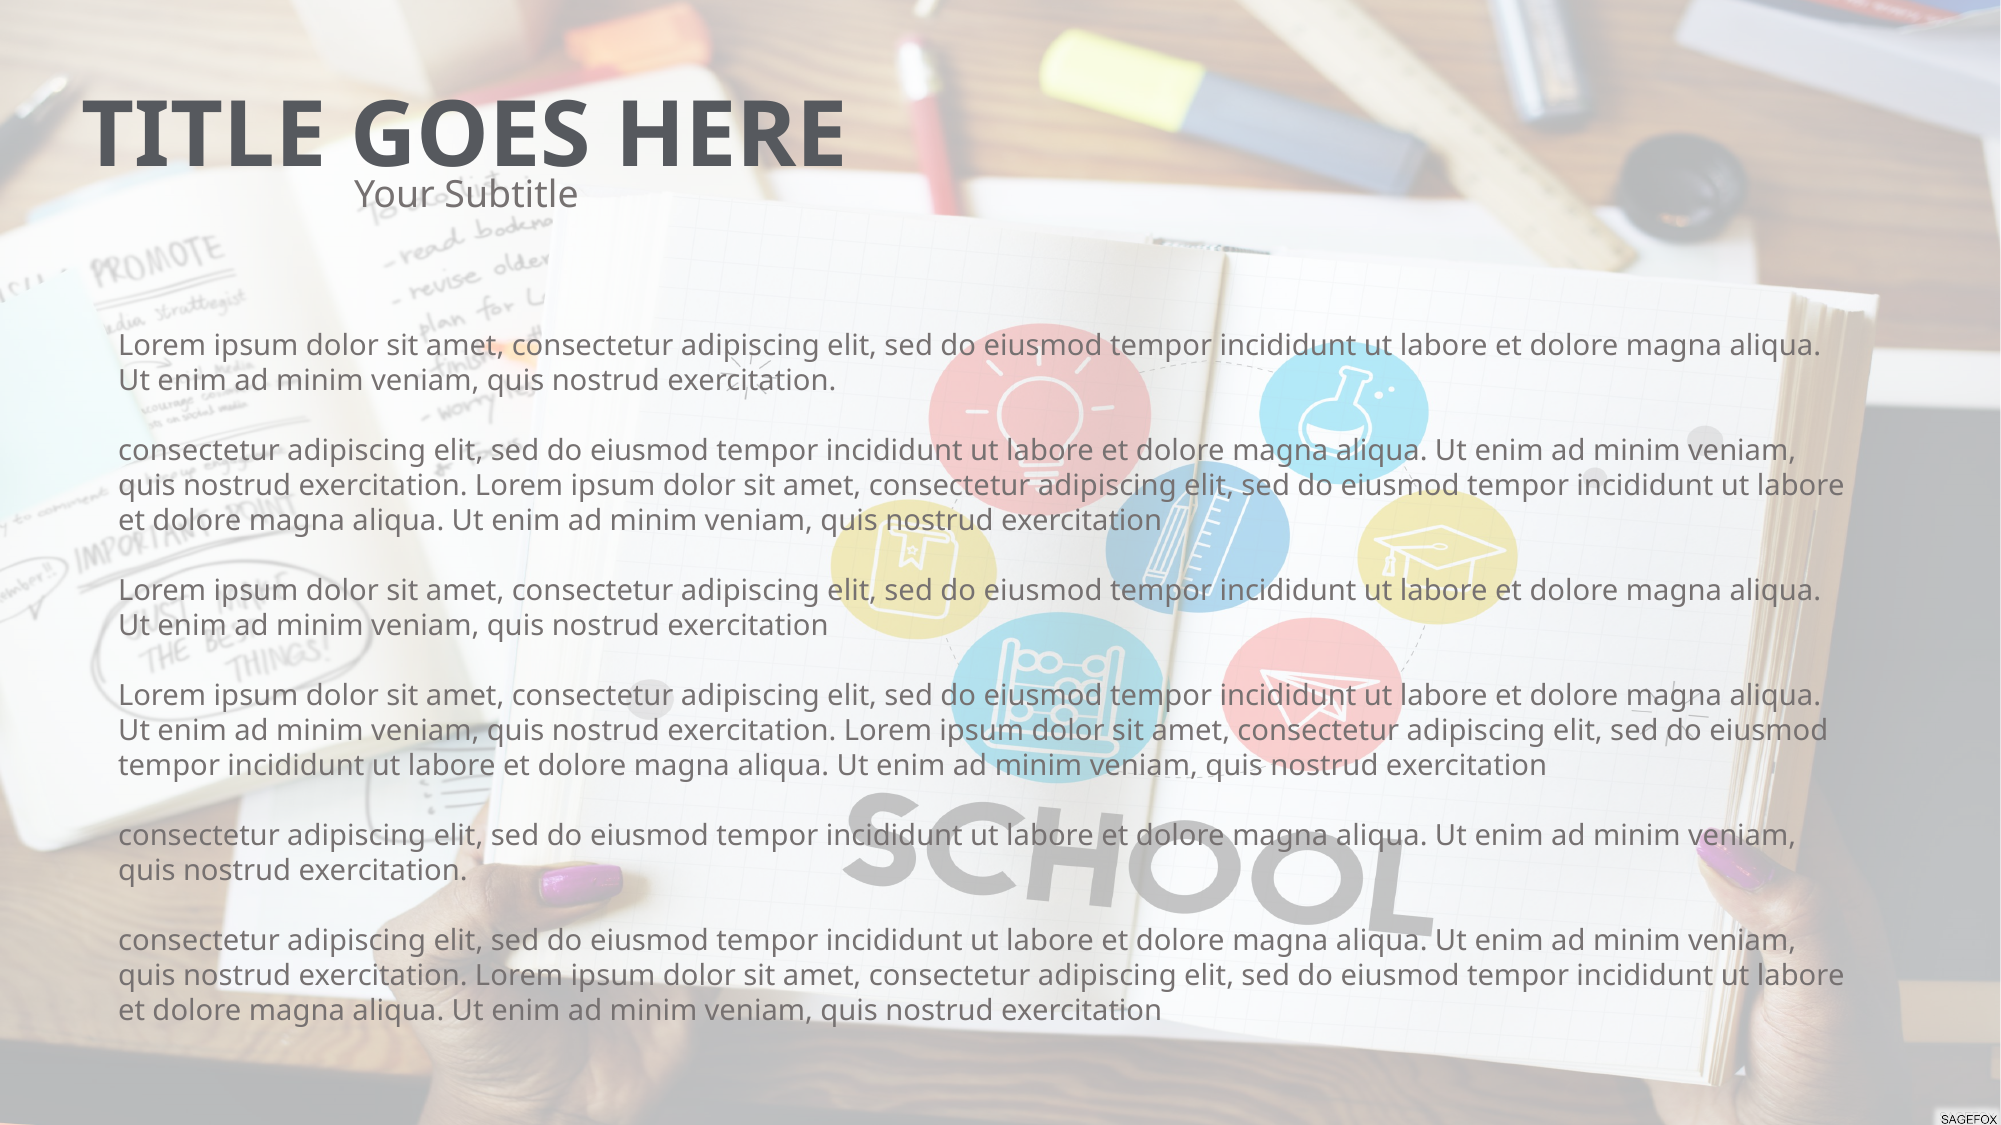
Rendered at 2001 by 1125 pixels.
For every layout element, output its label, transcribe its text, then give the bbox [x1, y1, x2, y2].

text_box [13, 66, 918, 224]
picture [1938, 1114, 1999, 1125]
text_box Lorem ipsum dolor sit amet, consectetur adipiscing elit, sed do eiusmod tempor incididunt ut labore et dolore magna aliqua. Ut enim ad minim veniam, quis nostrud exercitation. consectetur adipiscing elit, sed do eiusmod tempor incididunt ut labore et dolore magna aliqua. Ut enim ad minim veniam, quis nostrud exercitation. Lorem ipsum dolor sit amet, consectetur adipiscing elit, sed do eiusmod tempor incididunt ut labore et dolore magna aliqua. Ut enim ad minim veniam, quis nostrud exercitation Lorem ipsum dolor sit amet, consectetur adipiscing elit, sed do eiusmod tempor incididunt ut labore et dolore magna aliqua. Ut enim ad minim veniam, quis nostrud exercitation Lorem ipsum dolor sit amet, consectetur adipiscing elit, sed do eiusmod tempor incididunt ut labore et dolore magna aliqua. Ut enim ad minim veniam, quis nostrud exercitation. Lorem ipsum dolor sit amet, consectetur adipiscing elit, sed do eiusmod tempor incididunt ut labore et dolore magna aliqua. Ut enim ad minim veniam, quis nostrud exercitation consectetur adipiscing elit, sed do eiusmod tempor incididunt ut labore et dolore magna aliqua. Ut enim ad minim veniam, quis nostrud exercitation. consectetur adipiscing elit, sed do eiusmod tempor incididunt ut labore et dolore magna aliqua. Ut enim ad minim veniam, quis nostrud exercitation. Lorem ipsum dolor sit amet, consectetur adipiscing elit, sed do eiusmod tempor incididunt ut labore et dolore magna aliqua. Ut enim ad minim veniam, quis nostrud exercitation [103, 319, 1866, 1069]
